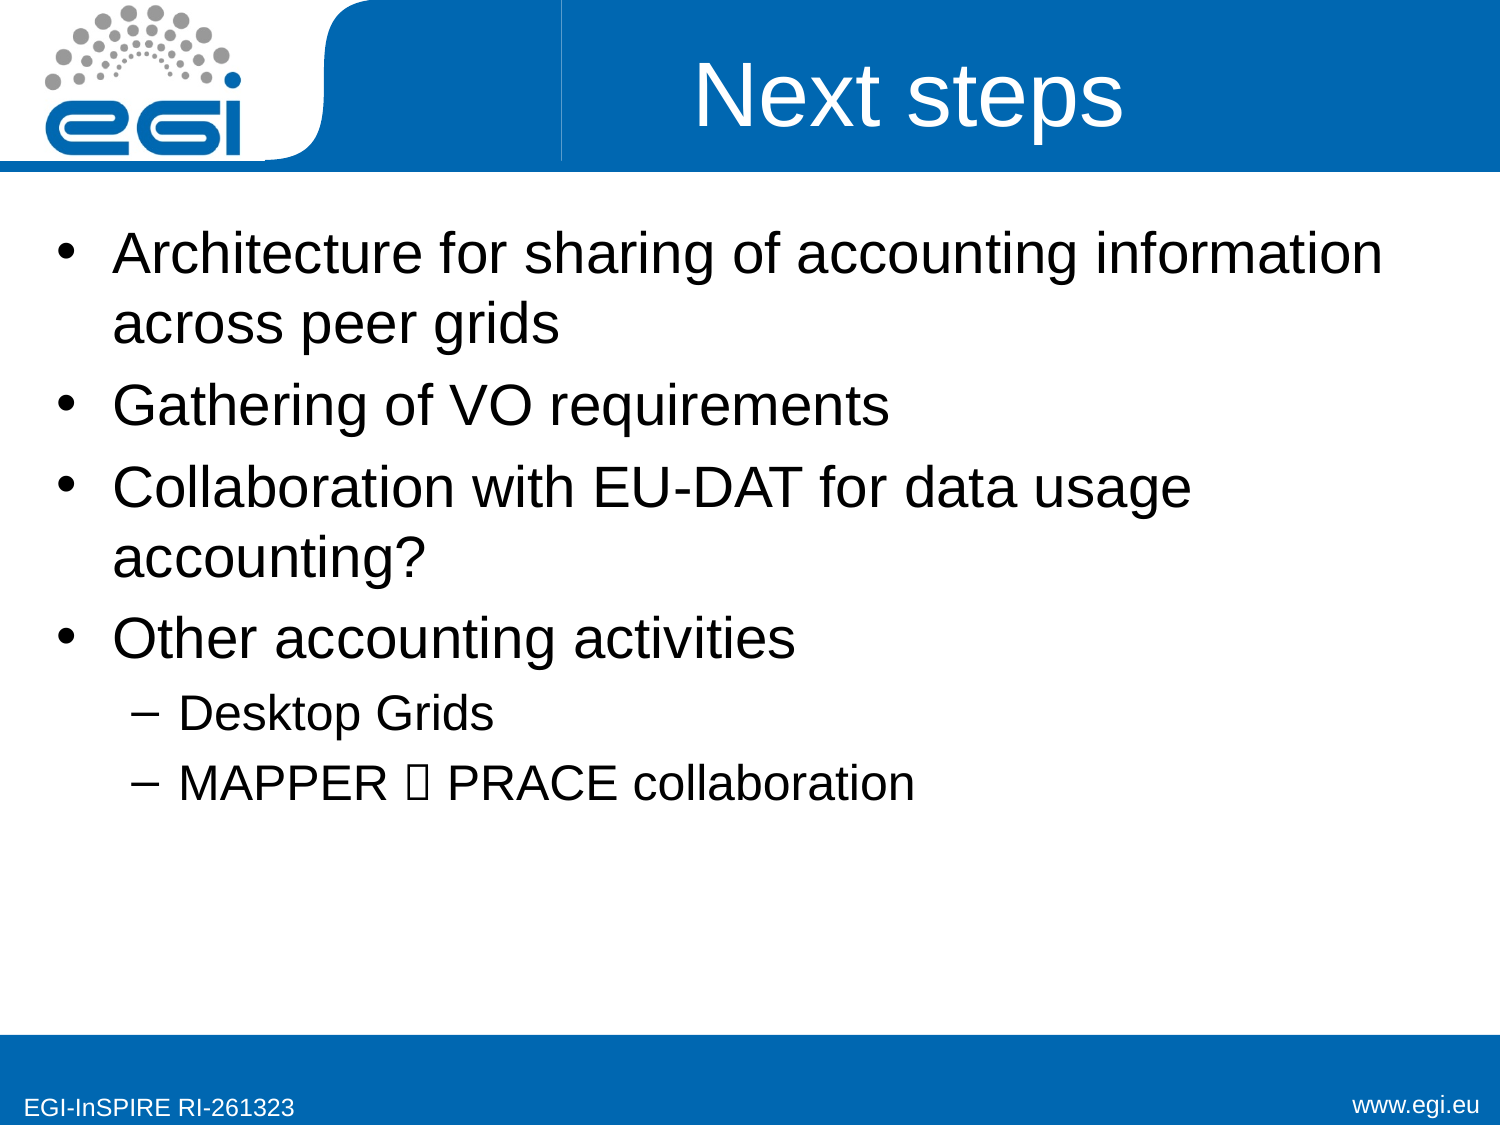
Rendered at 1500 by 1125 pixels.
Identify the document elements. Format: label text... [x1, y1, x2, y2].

list Architecture for sharing of accounting information across peer grids Gathering of VO requirements Collaboration with EU-DAT for data usage accounting? Other accounting activities Desktop Grids MAPPER  PRACE collaboration [41, 208, 1425, 975]
title Next steps [348, 19, 1471, 161]
picture [0, 0, 265, 161]
